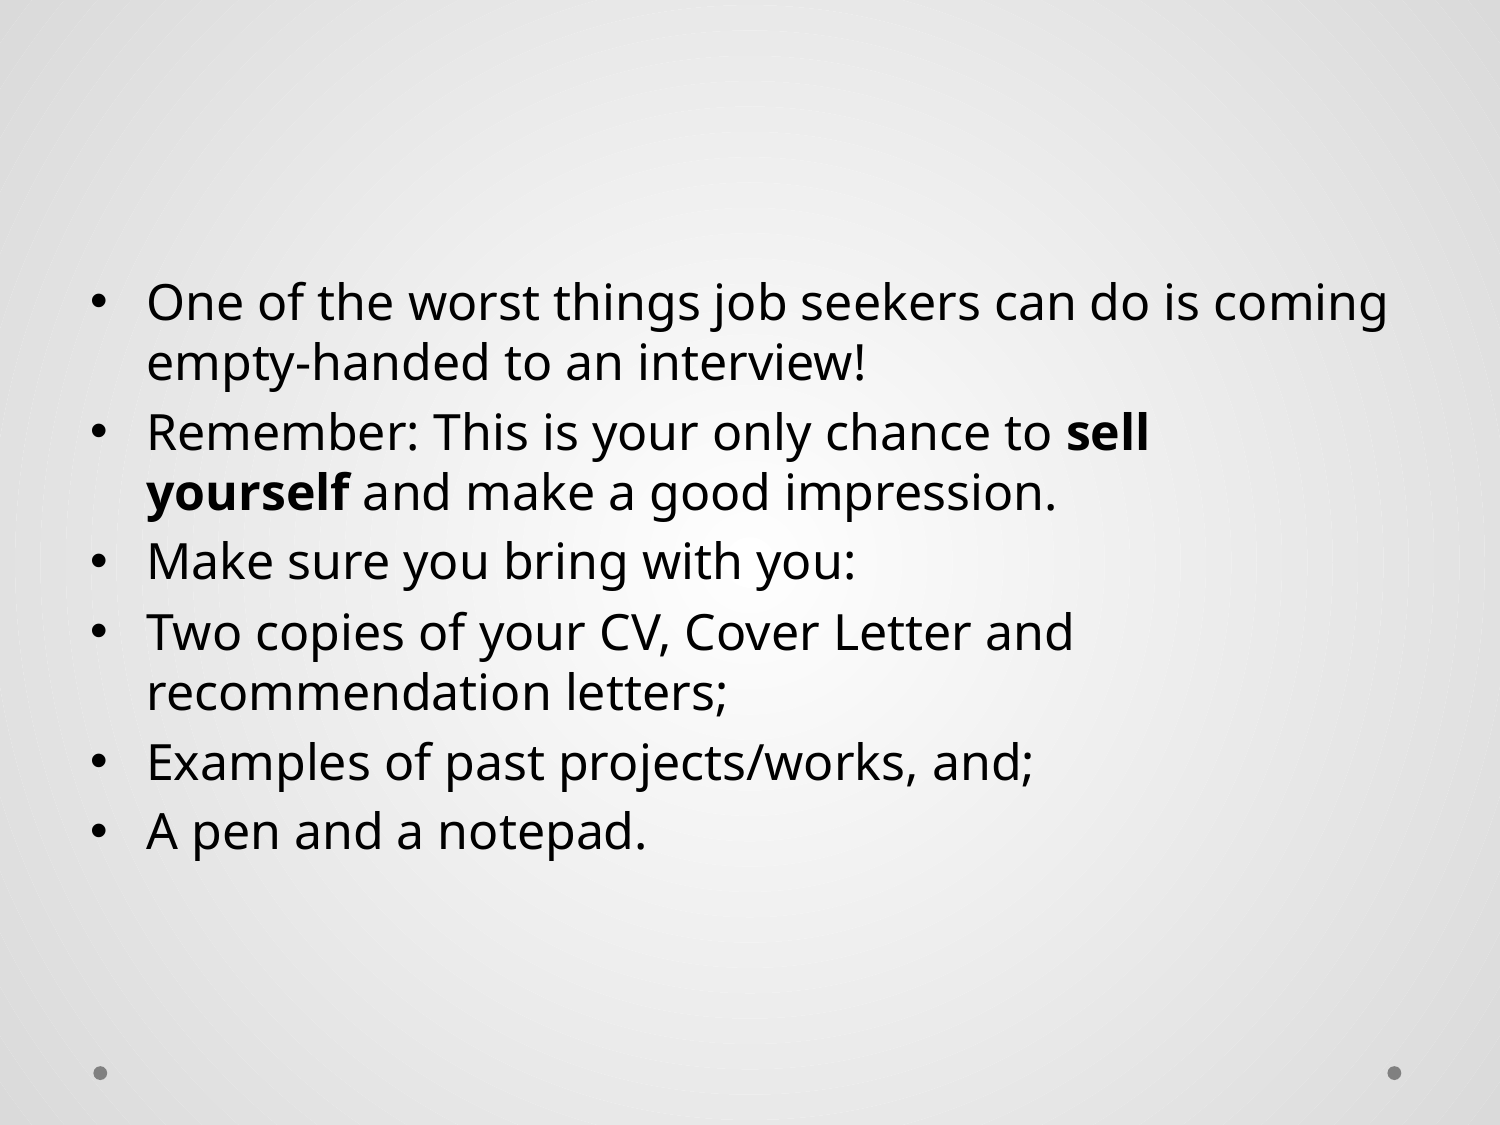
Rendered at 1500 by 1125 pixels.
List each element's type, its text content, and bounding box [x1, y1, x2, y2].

list One of the worst things job seekers can do is coming empty-handed to an interview! Remember: This is your only chance to sell yourself and make a good impression. Make sure you bring with you: Two copies of your CV, Cover Letter and recommendation letters; Examples of past projects/works, and; A pen and a notepad. [75, 262, 1425, 1005]
